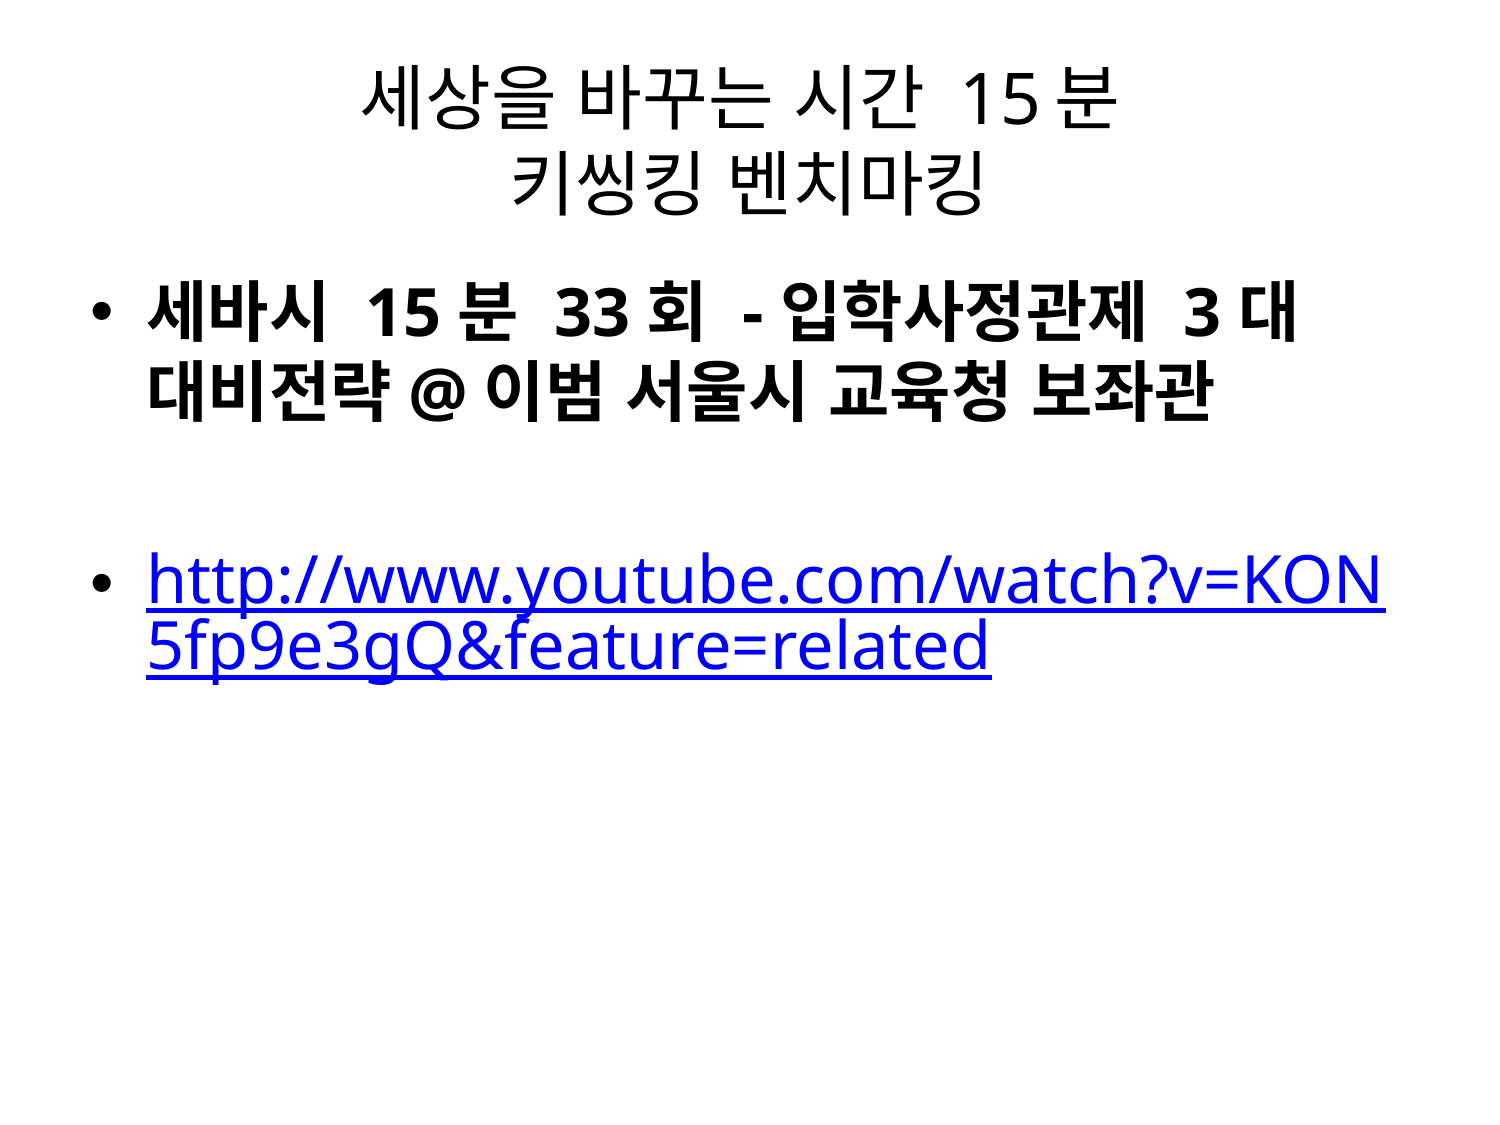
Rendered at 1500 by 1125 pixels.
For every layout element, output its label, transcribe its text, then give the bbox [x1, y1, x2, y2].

title 세상을 바꾸는 시간 15분 키씽킹 벤치마킹 [75, 45, 1425, 233]
list 세바시 15분 33회 -입학사정관제 3대 대비전략@이범 서울시 교육청 보좌관 http://www.youtube.com/watch?v=KON5fp9e3gQ&feature=related [75, 262, 1425, 1005]
